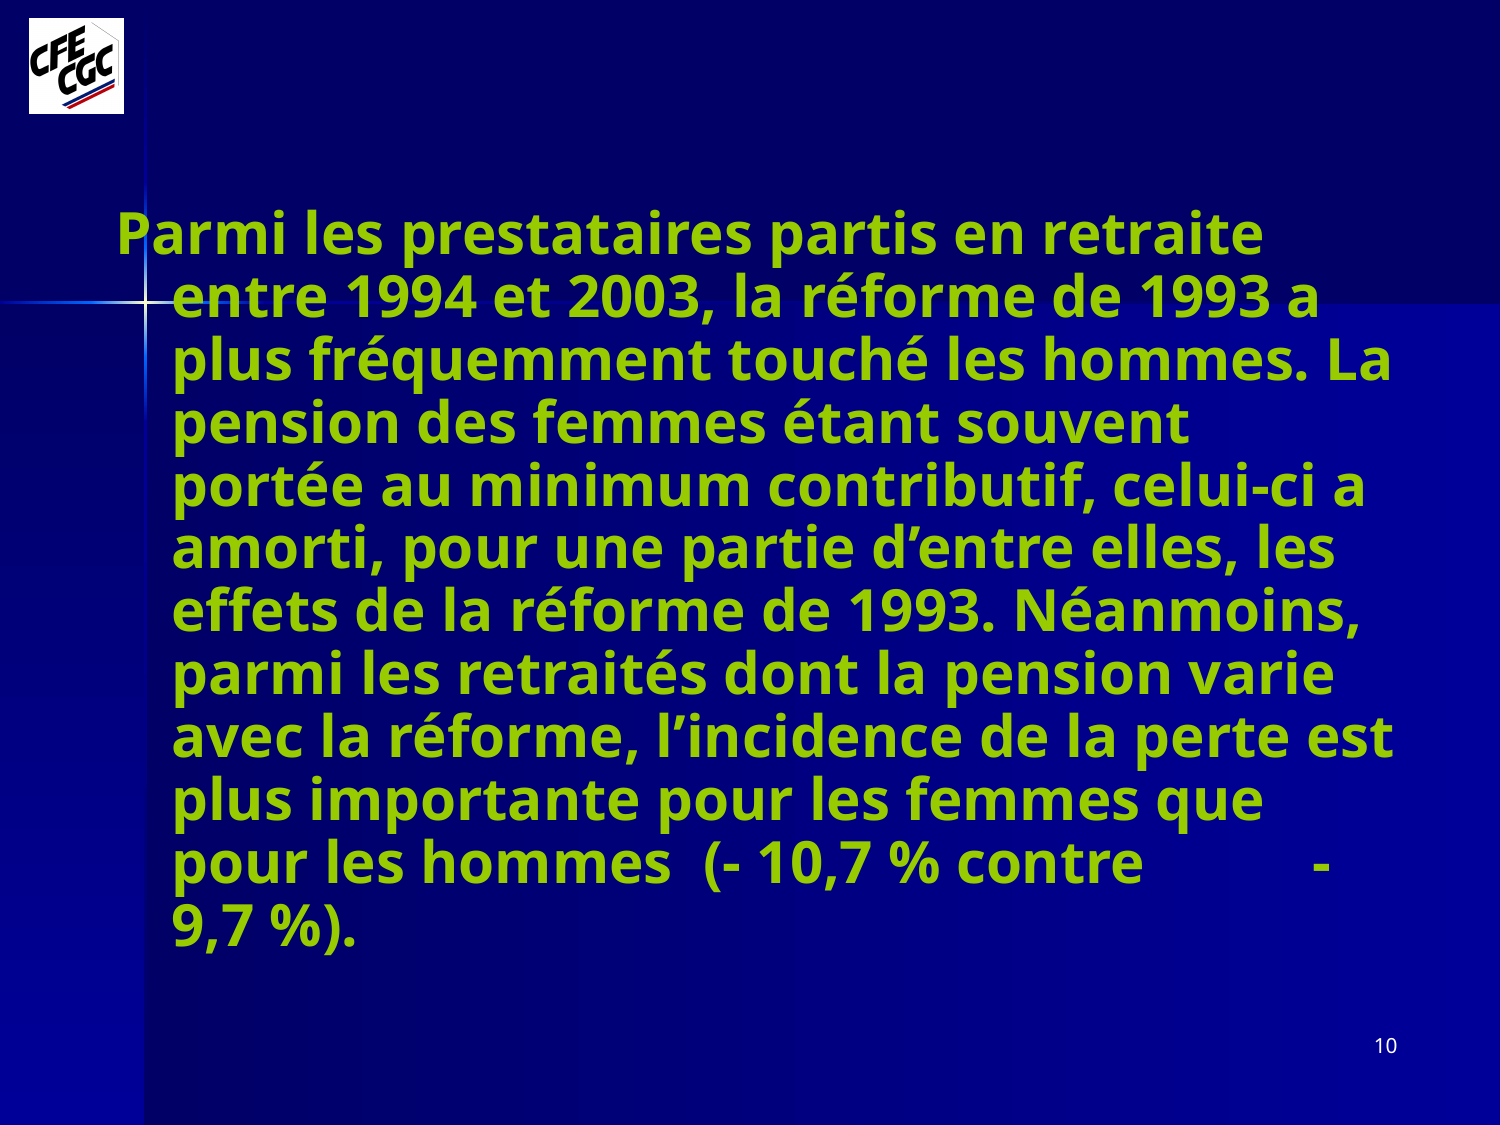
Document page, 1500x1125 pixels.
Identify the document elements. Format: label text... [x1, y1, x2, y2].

list Parmi les prestataires partis en retraite entre 1994 et 2003, la réforme de 1993 a plus fréquemment touché les hommes. La pension des femmes étant souvent portée au minimum contributif, celui-ci a amorti, pour une partie d’entre elles, les effets de la réforme de 1993. Néanmoins, parmi les retraités dont la pension varie avec la réforme, l’incidence de la perte est plus importante pour les femmes que pour les hommes (- 10,7 % contre - 9,7 %). [100, 196, 1413, 1001]
slide_number 10 [1099, 1024, 1413, 1101]
picture [29, 18, 124, 114]
